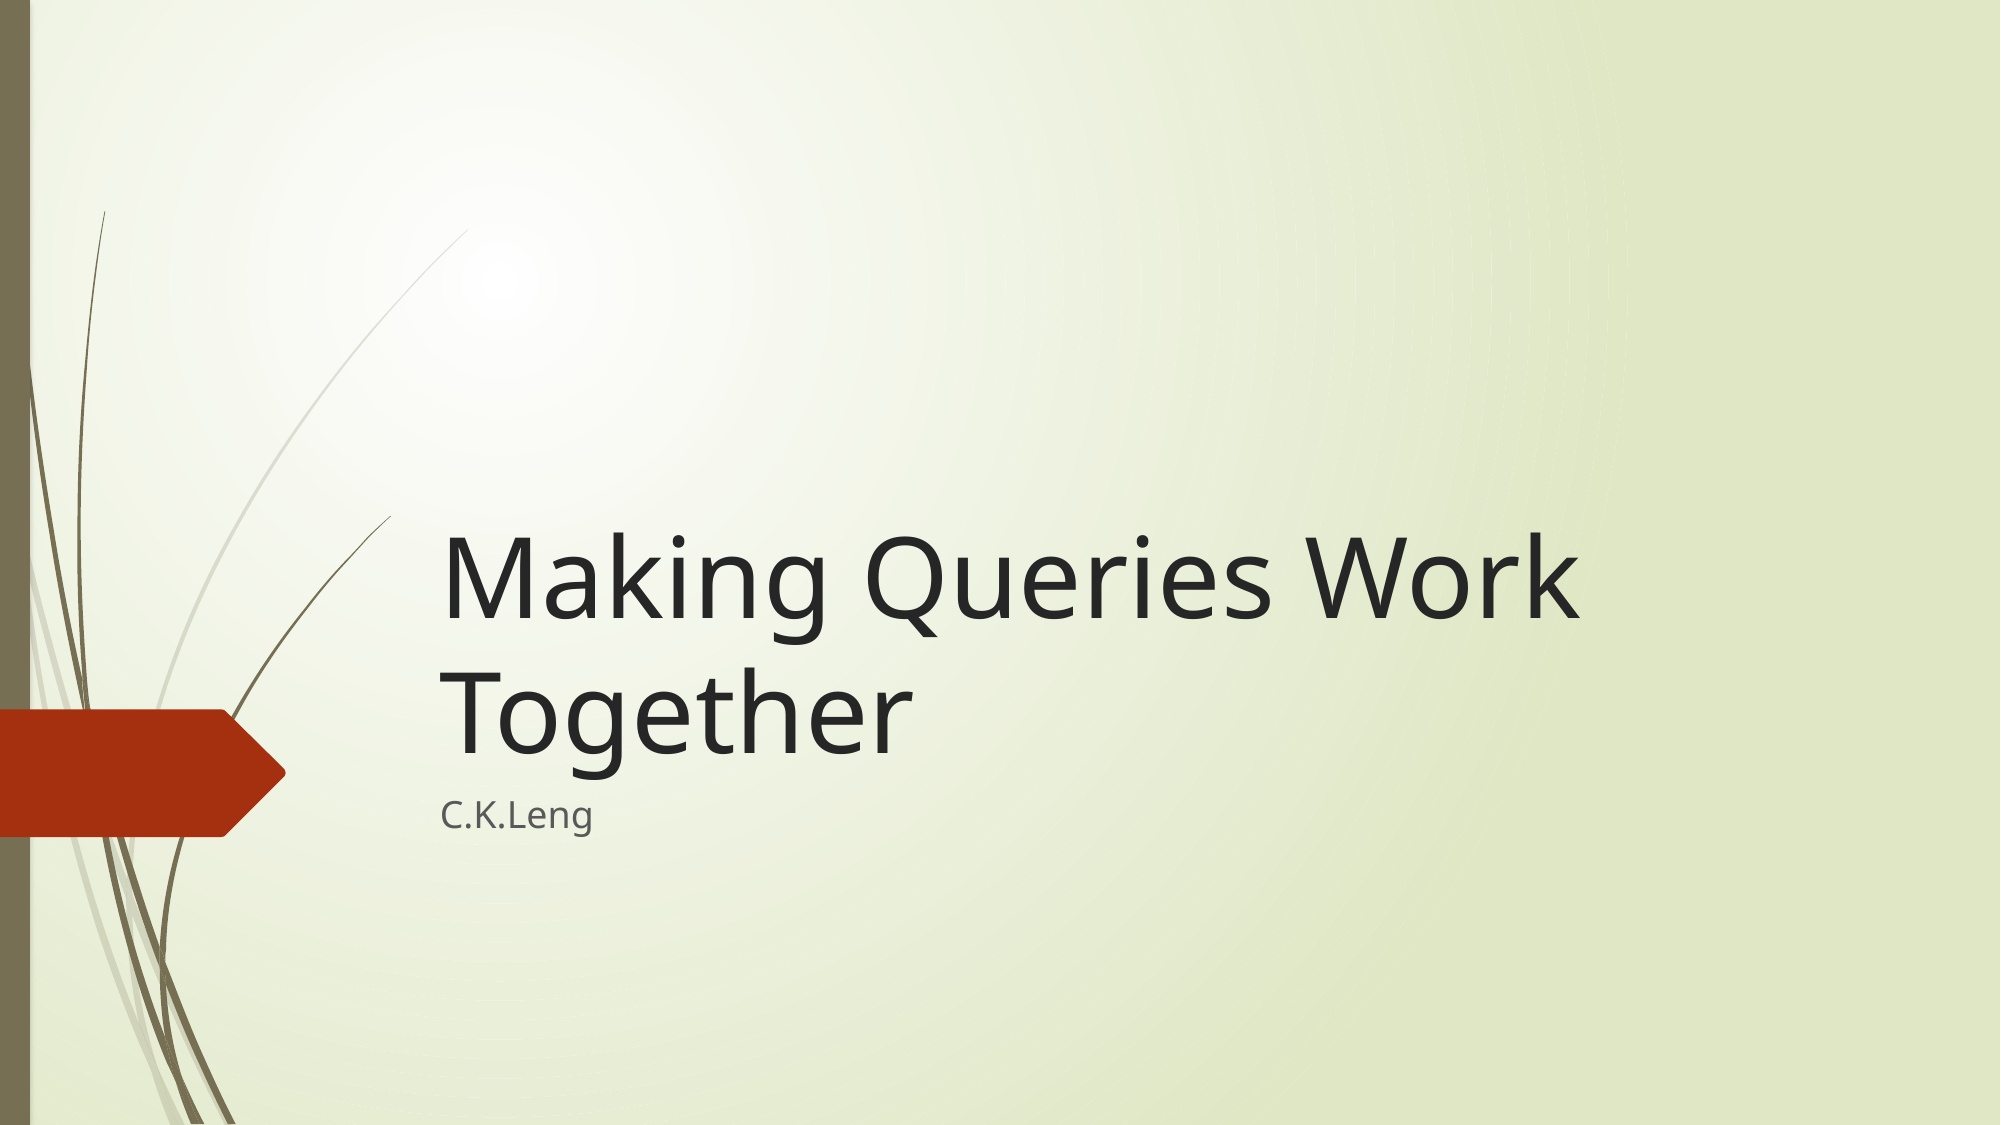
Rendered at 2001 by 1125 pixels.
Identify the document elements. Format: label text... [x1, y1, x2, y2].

subtitle C.K.Leng [424, 783, 1888, 969]
title Making Queries Work Together [424, 412, 1888, 783]
